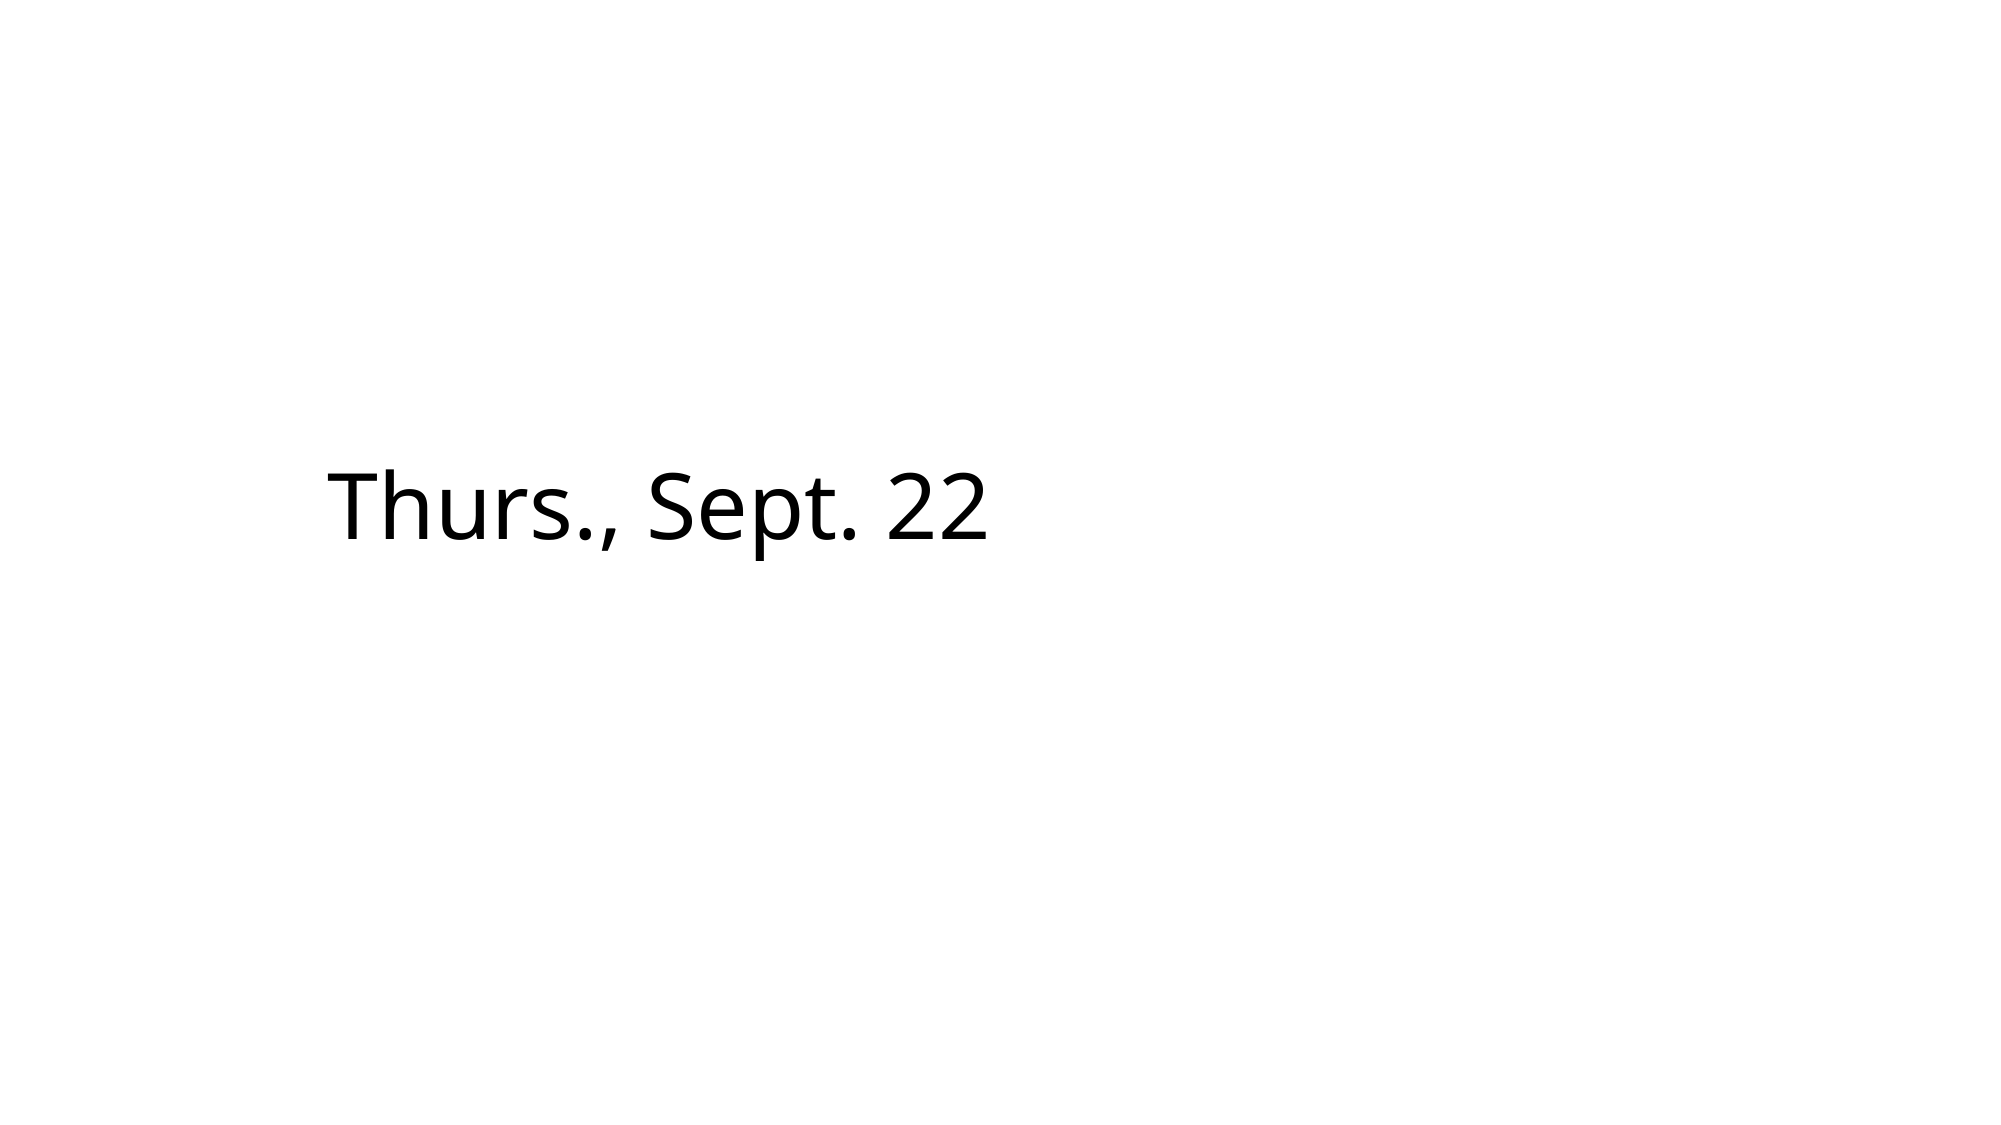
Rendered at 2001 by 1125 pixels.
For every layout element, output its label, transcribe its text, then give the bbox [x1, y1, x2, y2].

title Thurs., Sept. 22 [312, 45, 1675, 975]
